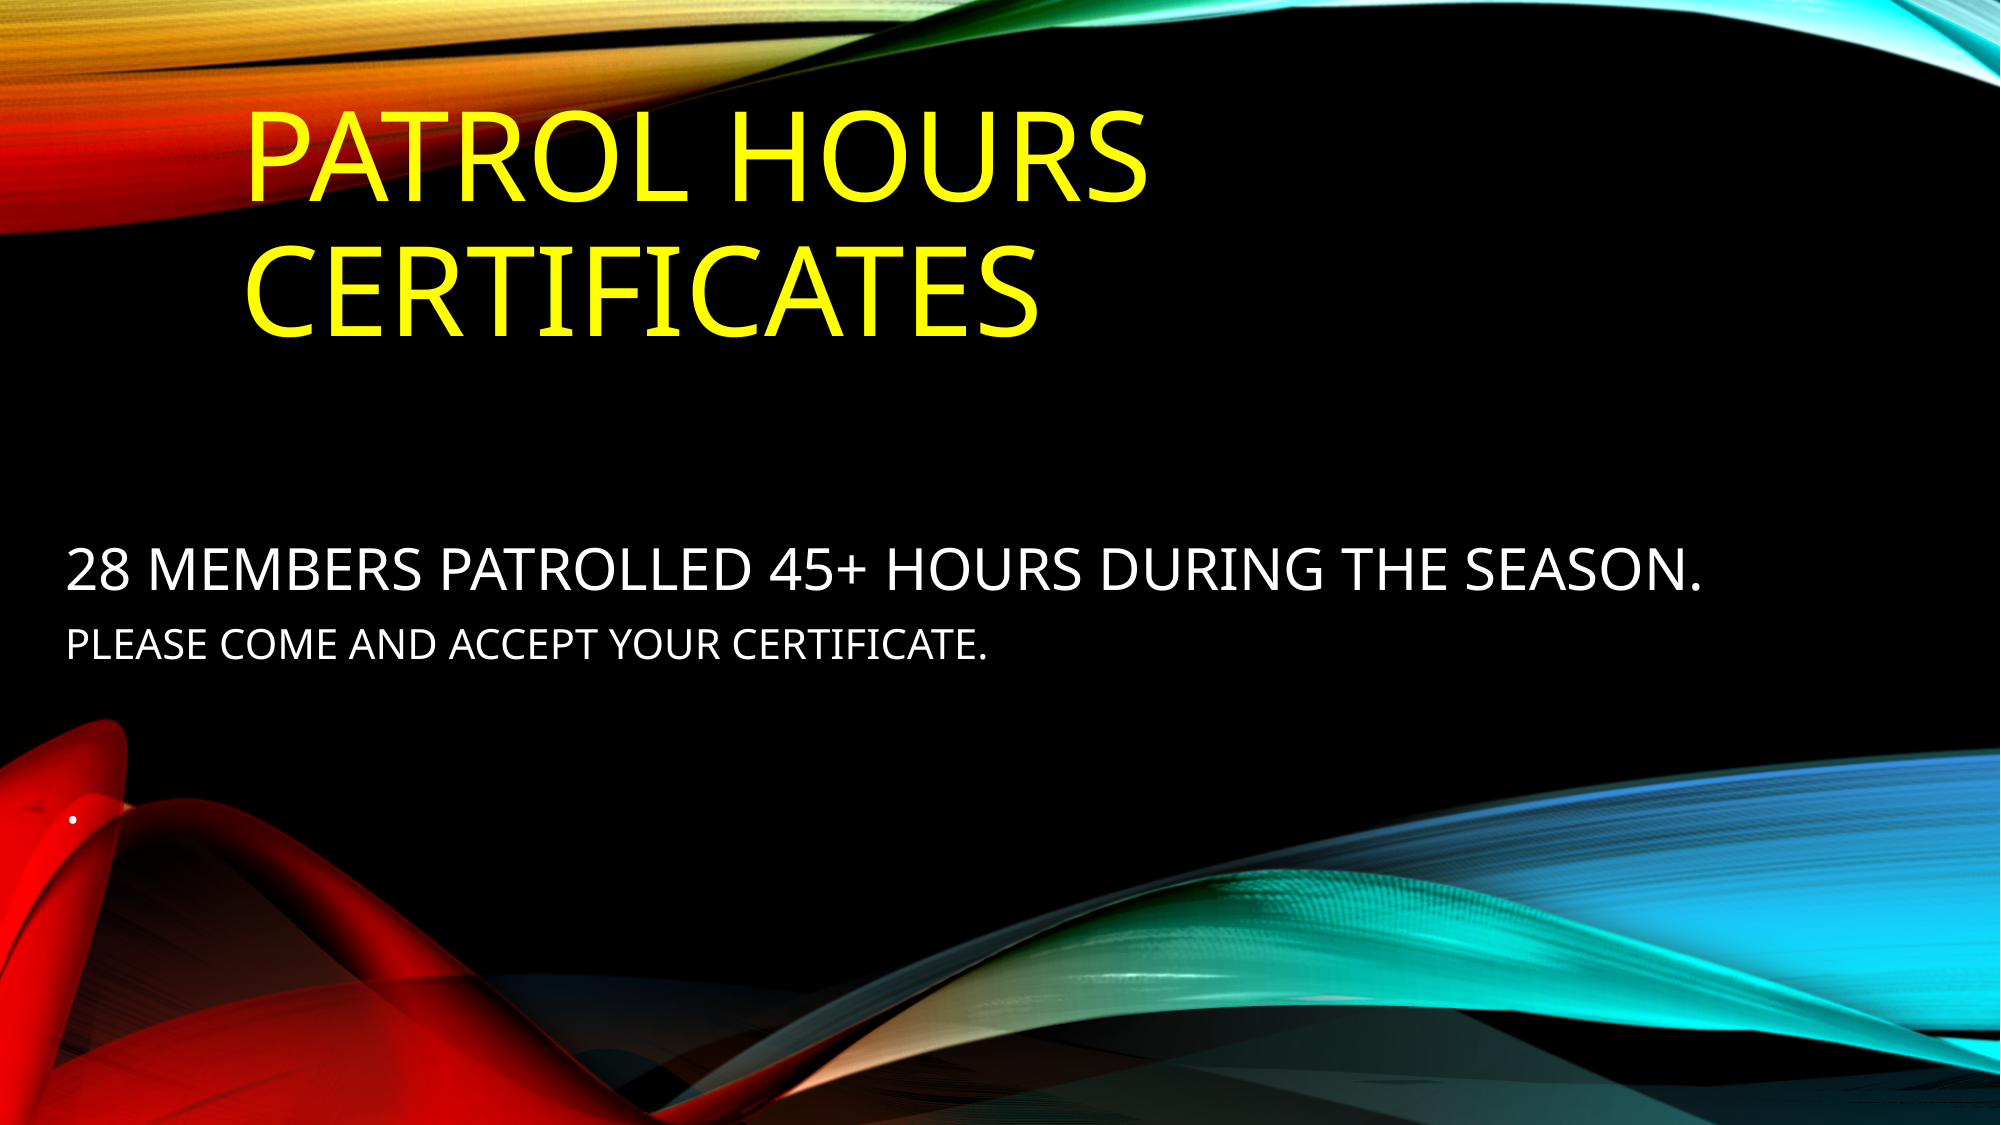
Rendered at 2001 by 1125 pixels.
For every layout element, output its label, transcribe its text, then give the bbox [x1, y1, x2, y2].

subtitle 28 MEMBERS PATROLLED 45+ HOURS DURING THE SEASON. PLEASE COME AND ACCEPT YOUR CERTIFICATE. . [50, 532, 1950, 645]
title PATROL HOURS CERTIFICATES [225, 71, 1775, 372]
picture [0, 717, 2000, 1125]
picture [0, 0, 2000, 237]
